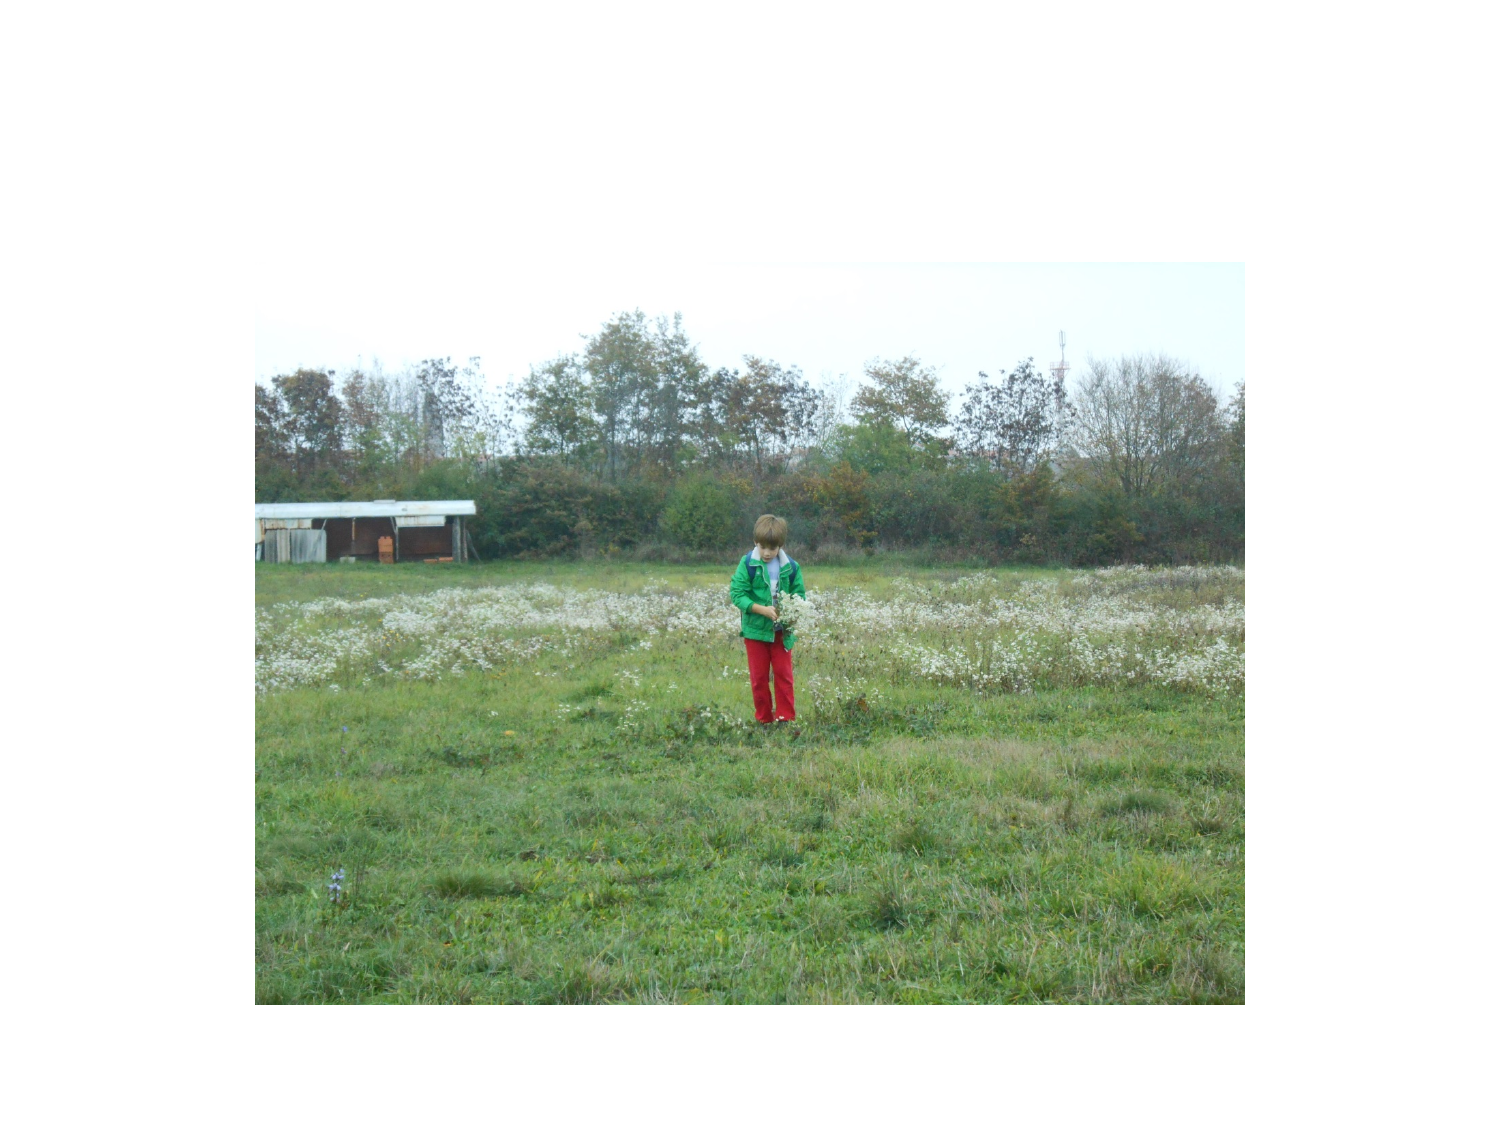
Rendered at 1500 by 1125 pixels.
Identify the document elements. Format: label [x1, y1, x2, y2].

list [254, 262, 1246, 1006]
